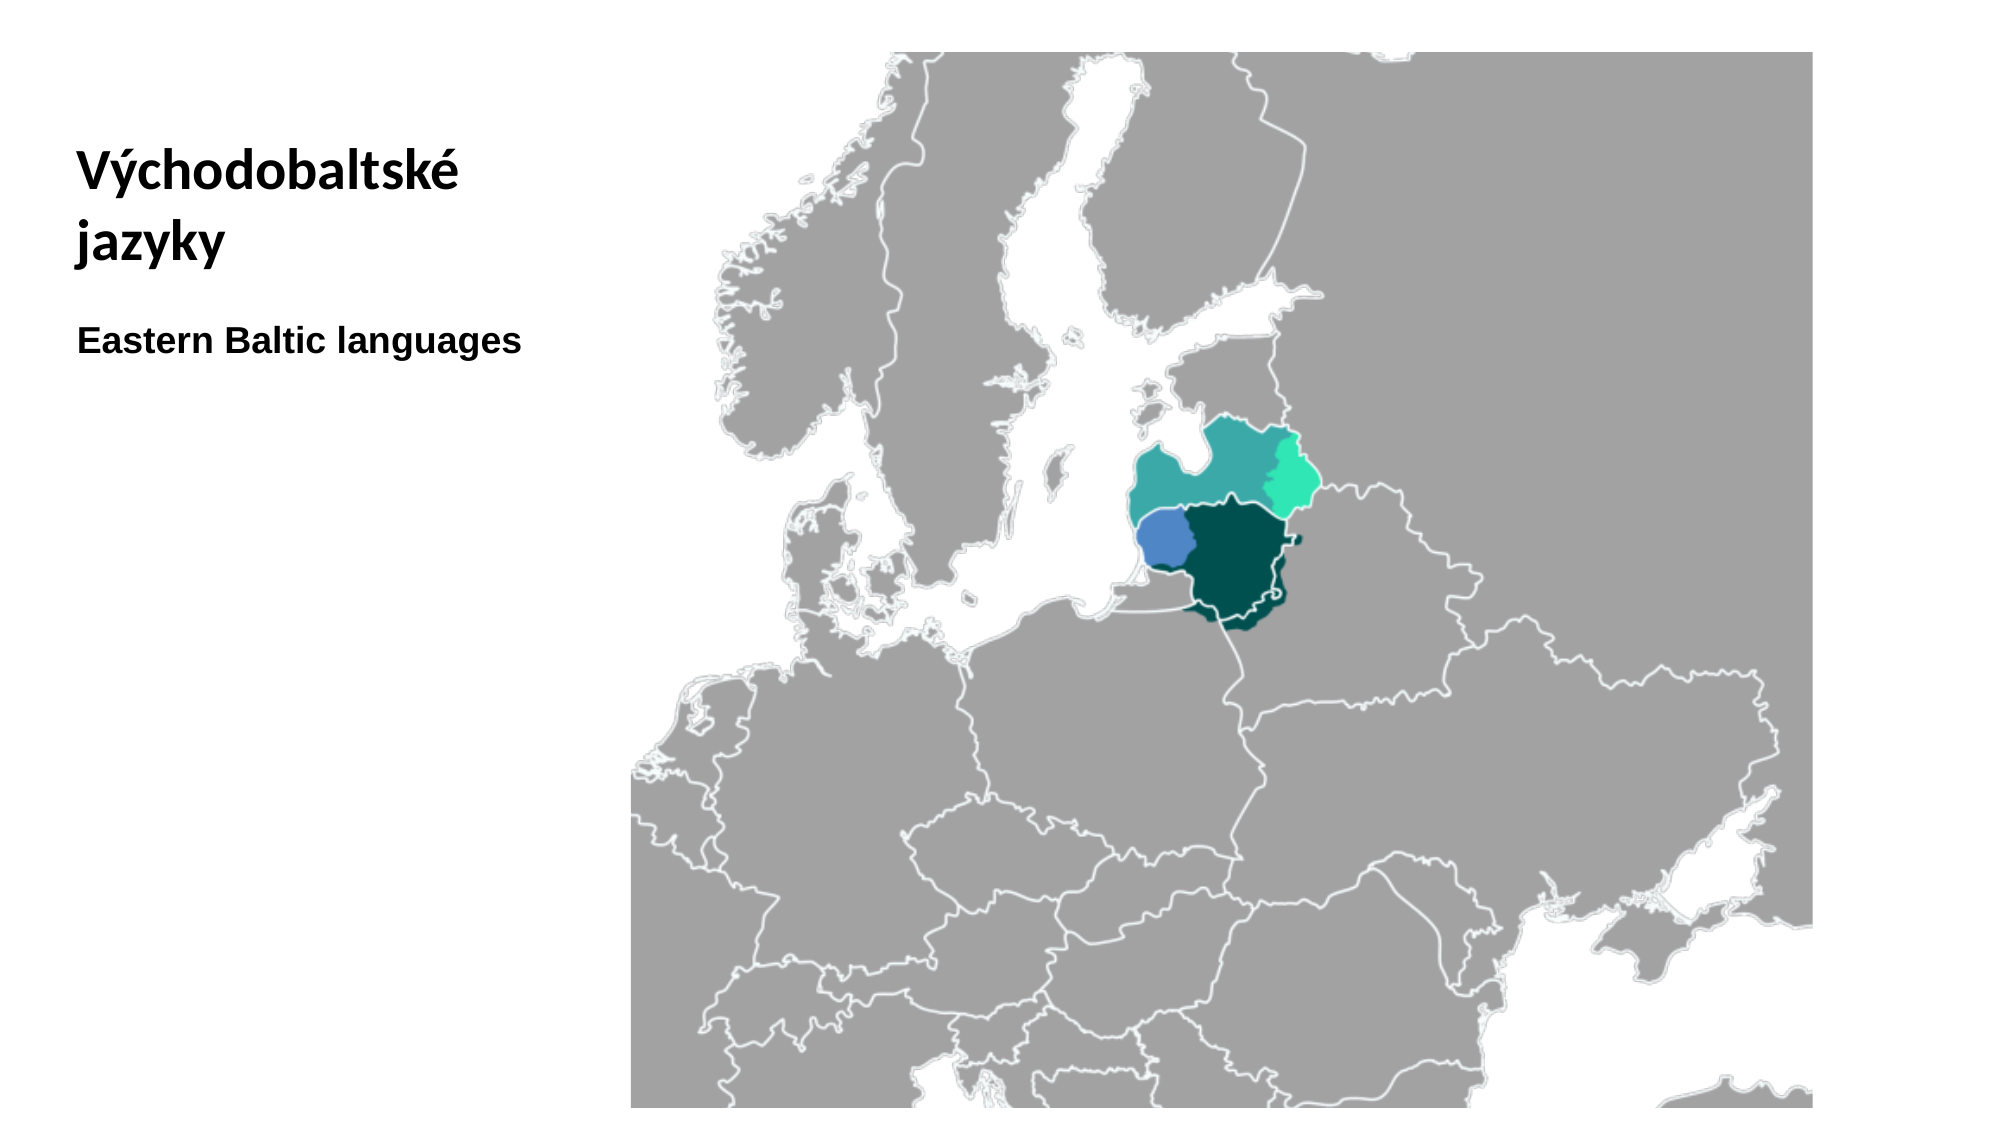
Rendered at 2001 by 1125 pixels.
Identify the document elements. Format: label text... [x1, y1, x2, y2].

text_box Východobaltské jazyky Eastern Baltic languages [62, 124, 630, 414]
picture [630, 52, 1813, 1108]
